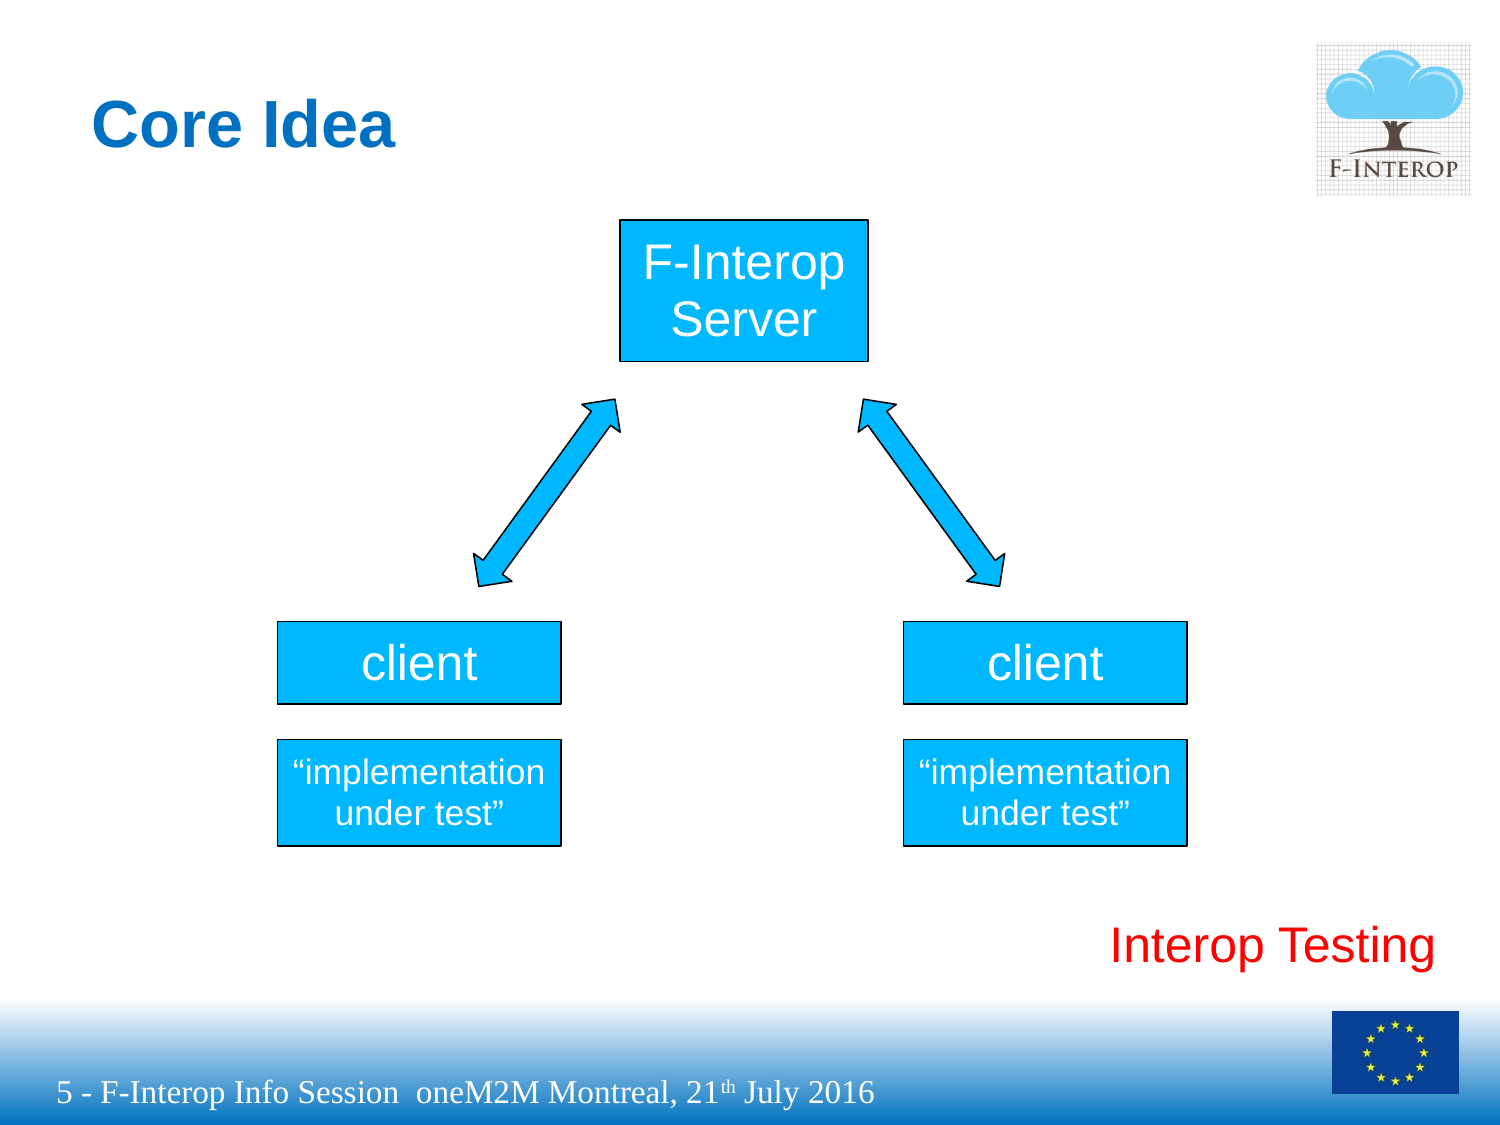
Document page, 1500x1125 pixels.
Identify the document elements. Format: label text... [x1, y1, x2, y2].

text_box “implementation under test” [277, 739, 561, 847]
picture [1316, 42, 1471, 197]
text_box F-Interop Server [620, 220, 869, 362]
text_box client [903, 621, 1187, 705]
text_box Interop Testing [1094, 904, 1452, 980]
text_box [858, 399, 1005, 587]
text_box client [277, 621, 561, 705]
text_box [473, 399, 621, 587]
text_box “implementation under test” [903, 739, 1187, 847]
text_box Core Idea [76, 80, 1413, 161]
picture [1332, 1011, 1459, 1094]
